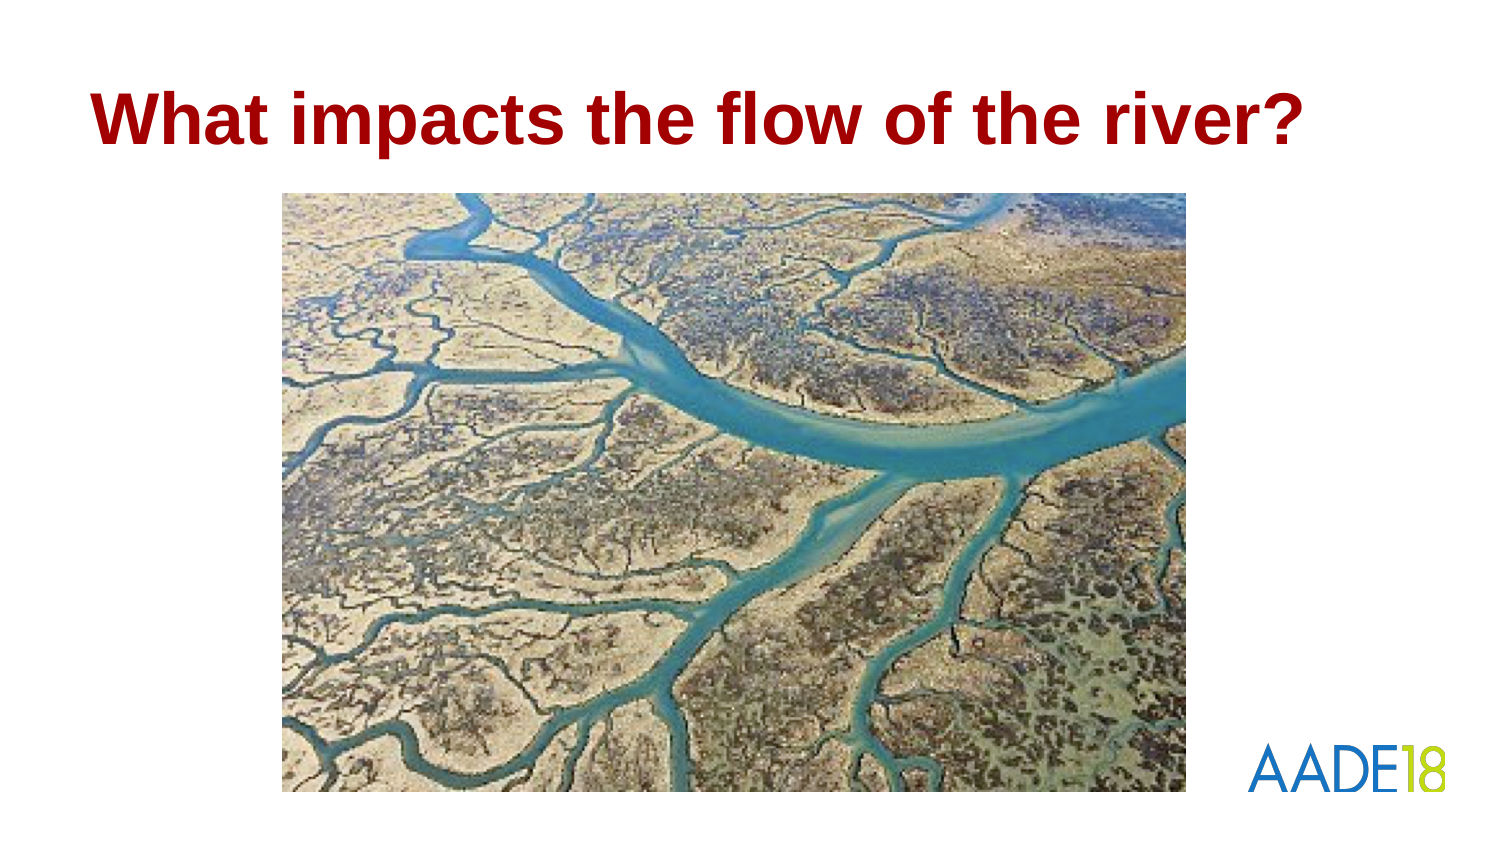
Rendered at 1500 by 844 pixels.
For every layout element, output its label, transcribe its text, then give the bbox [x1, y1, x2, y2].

picture [282, 193, 1186, 792]
title What impacts the flow of the river? [74, 55, 1426, 175]
picture [1247, 743, 1445, 792]
